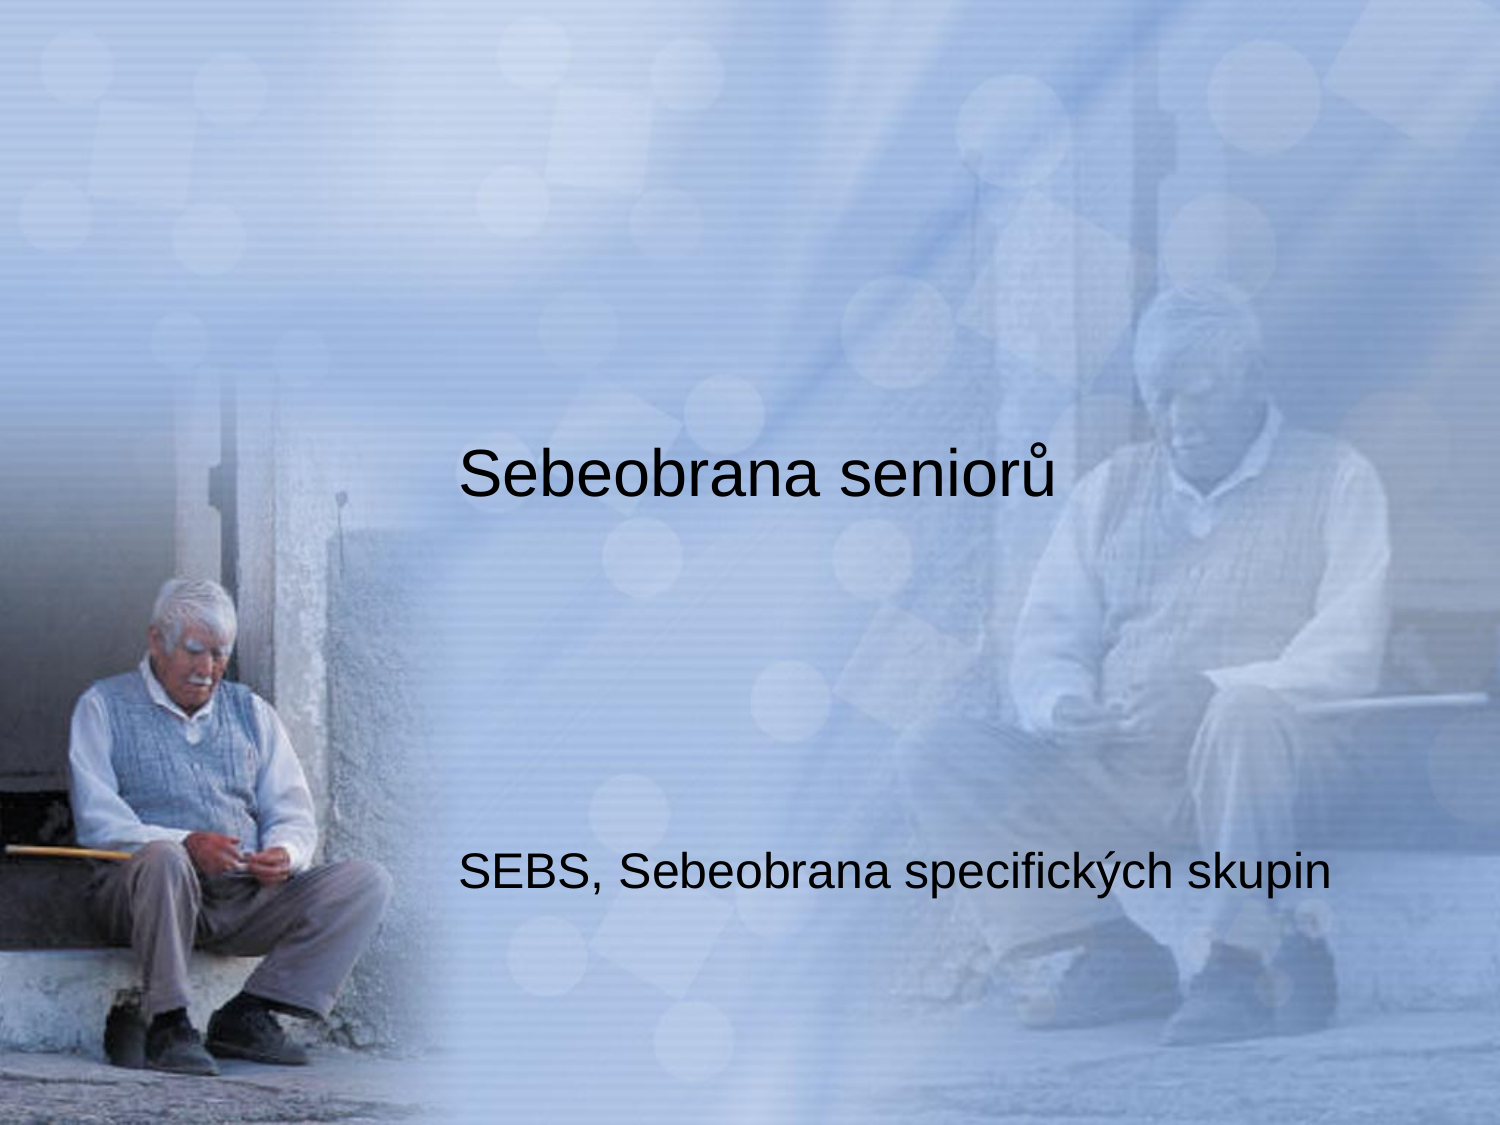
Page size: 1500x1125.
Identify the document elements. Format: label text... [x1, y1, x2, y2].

title Sebeobrana seniorů [442, 349, 1231, 591]
subtitle SEBS, Sebeobrana specifických skupin [442, 830, 1420, 926]
picture [0, 0, 1500, 1125]
